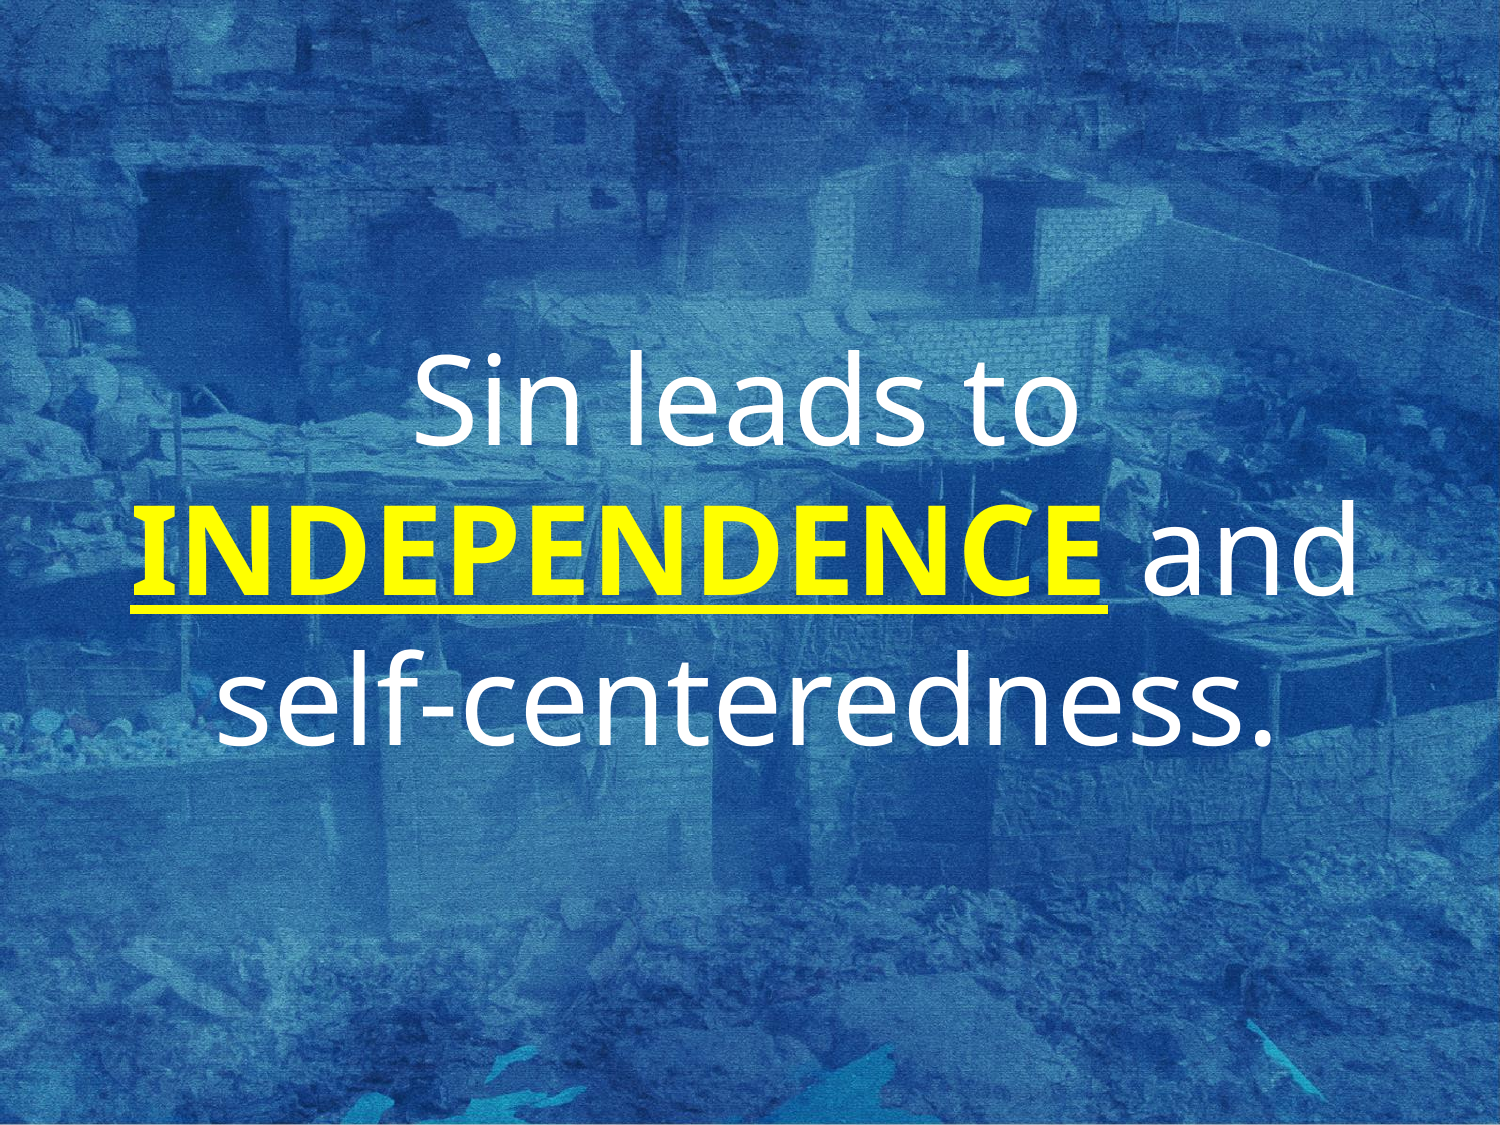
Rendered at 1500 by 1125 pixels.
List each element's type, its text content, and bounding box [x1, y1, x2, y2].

picture [0, 0, 1500, 1125]
text_box Sin leads to INDEPENDENCE and self-centeredness. [82, 313, 1413, 779]
